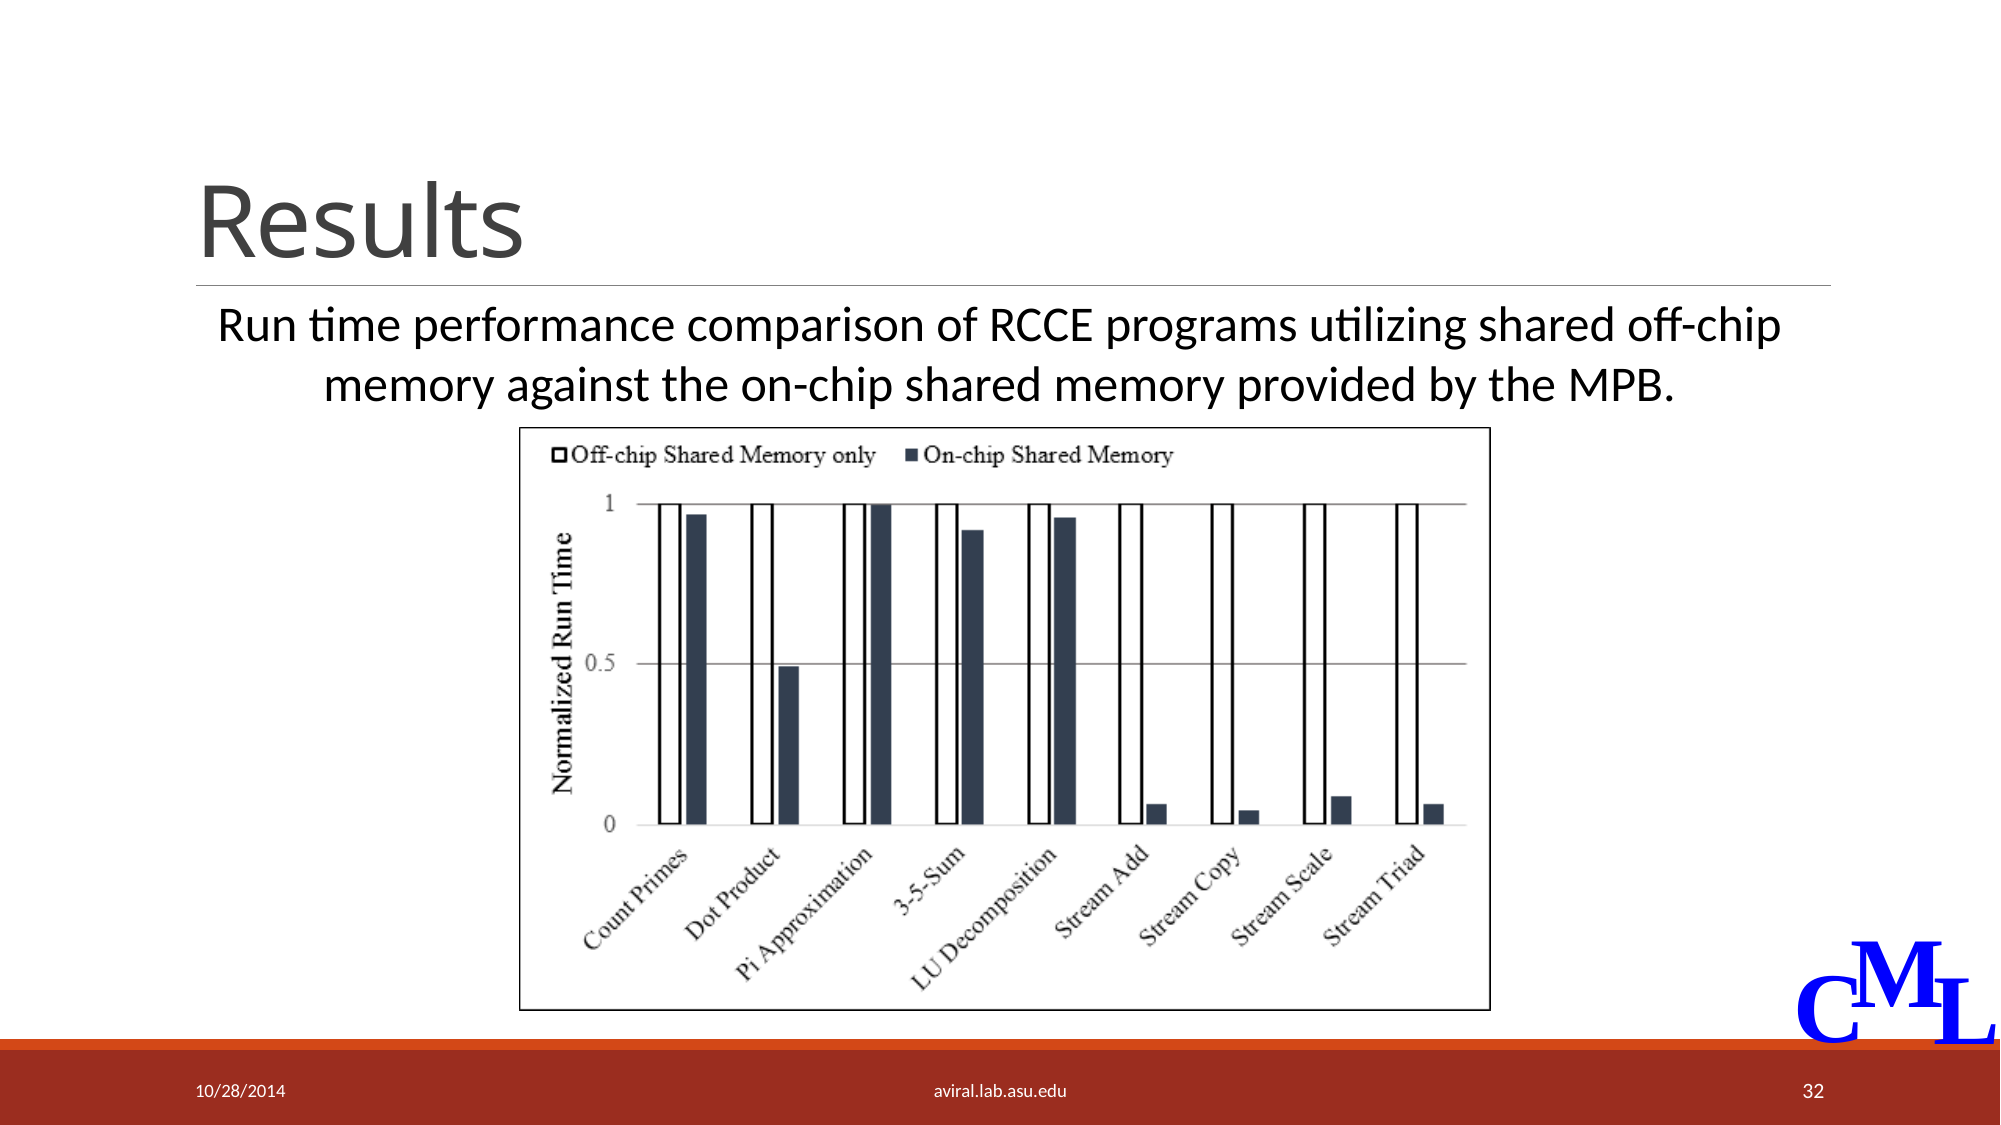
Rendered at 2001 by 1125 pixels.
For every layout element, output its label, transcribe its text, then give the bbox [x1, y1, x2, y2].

slide_number 32 [1624, 1059, 1840, 1120]
title Results [180, 47, 1830, 285]
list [519, 427, 1491, 1012]
text_box Run time performance comparison of RCCE programs utilizing shared off-chip memory against the on-chip shared memory provided by the MPB. [180, 284, 1820, 420]
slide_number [180, 1059, 586, 1120]
footer aviral.lab.asu.edu [604, 1059, 1396, 1120]
